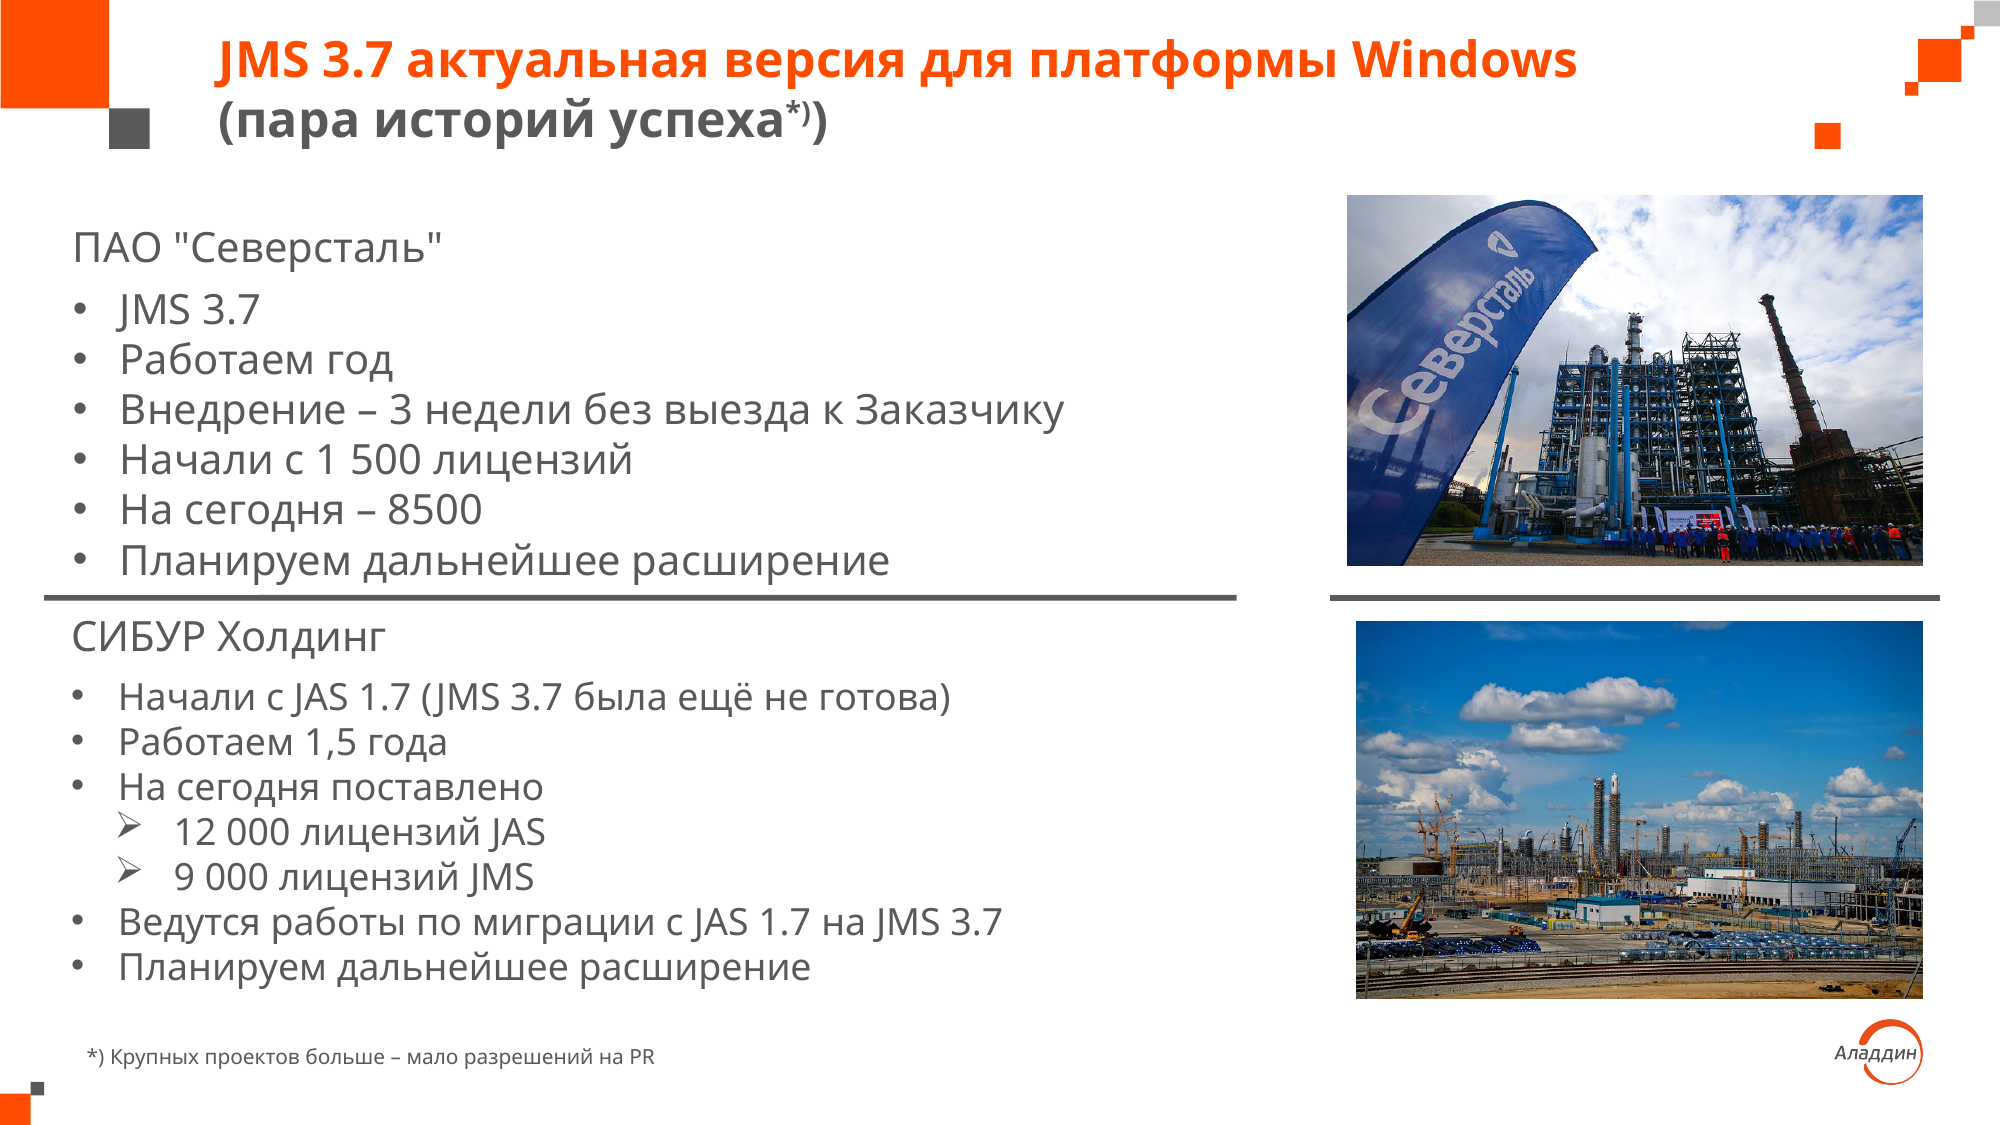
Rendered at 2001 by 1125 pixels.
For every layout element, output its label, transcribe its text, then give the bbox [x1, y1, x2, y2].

text_box ПАО "Северсталь" JMS 3.7 Работаем год Внедрение – 3 недели без выезда к Заказчику Начали с 1 500 лицензий На сегодня – 8500 Планируем дальнейшее расширение [58, 213, 1119, 591]
text_box [0, 0, 110, 109]
text_box СИБУР Холдинг Начали с JAS 1.7 (JMS 3.7 была ещё не готова) Работаем 1,5 года На сегодня поставлено 12 000 лицензий JAS 9 000 лицензий JMS Ведутся работы по миграции с JAS 1.7 на JMS 3.7 Планируем дальнейшее расширение [56, 602, 1119, 995]
picture [1347, 195, 1923, 566]
text_box [0, 1093, 32, 1125]
text_box [30, 1081, 45, 1096]
text_box [108, 107, 151, 150]
text_box [1973, 0, 2000, 27]
text_box JMS 3.7 актуальная версия для платформы Windows (пара историй успеха*)) [203, 20, 1680, 156]
text_box *) Крупных проектов больше – мало разрешений на PR [71, 1036, 670, 1076]
picture [1834, 1019, 1923, 1085]
text_box [1960, 25, 1975, 40]
text_box [1917, 38, 1962, 83]
text_box [1904, 81, 1919, 97]
picture [1356, 621, 1923, 999]
text_box [1814, 122, 1842, 150]
